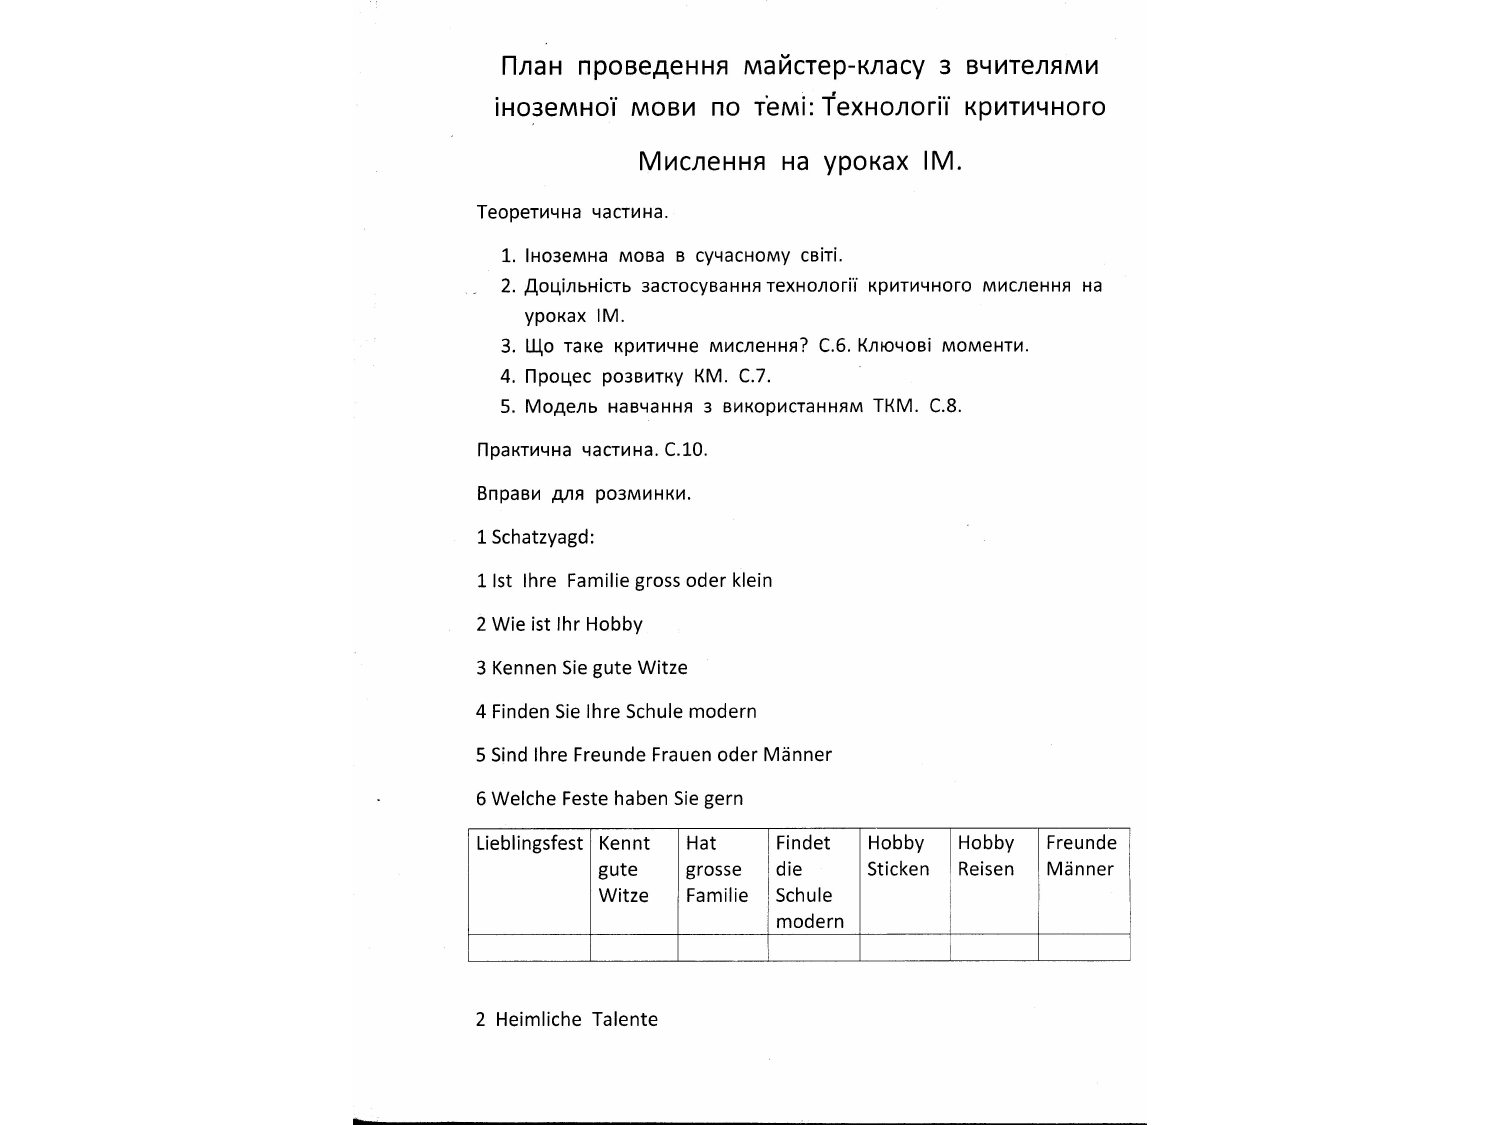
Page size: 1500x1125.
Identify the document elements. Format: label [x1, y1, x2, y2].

picture [353, 0, 1147, 1125]
